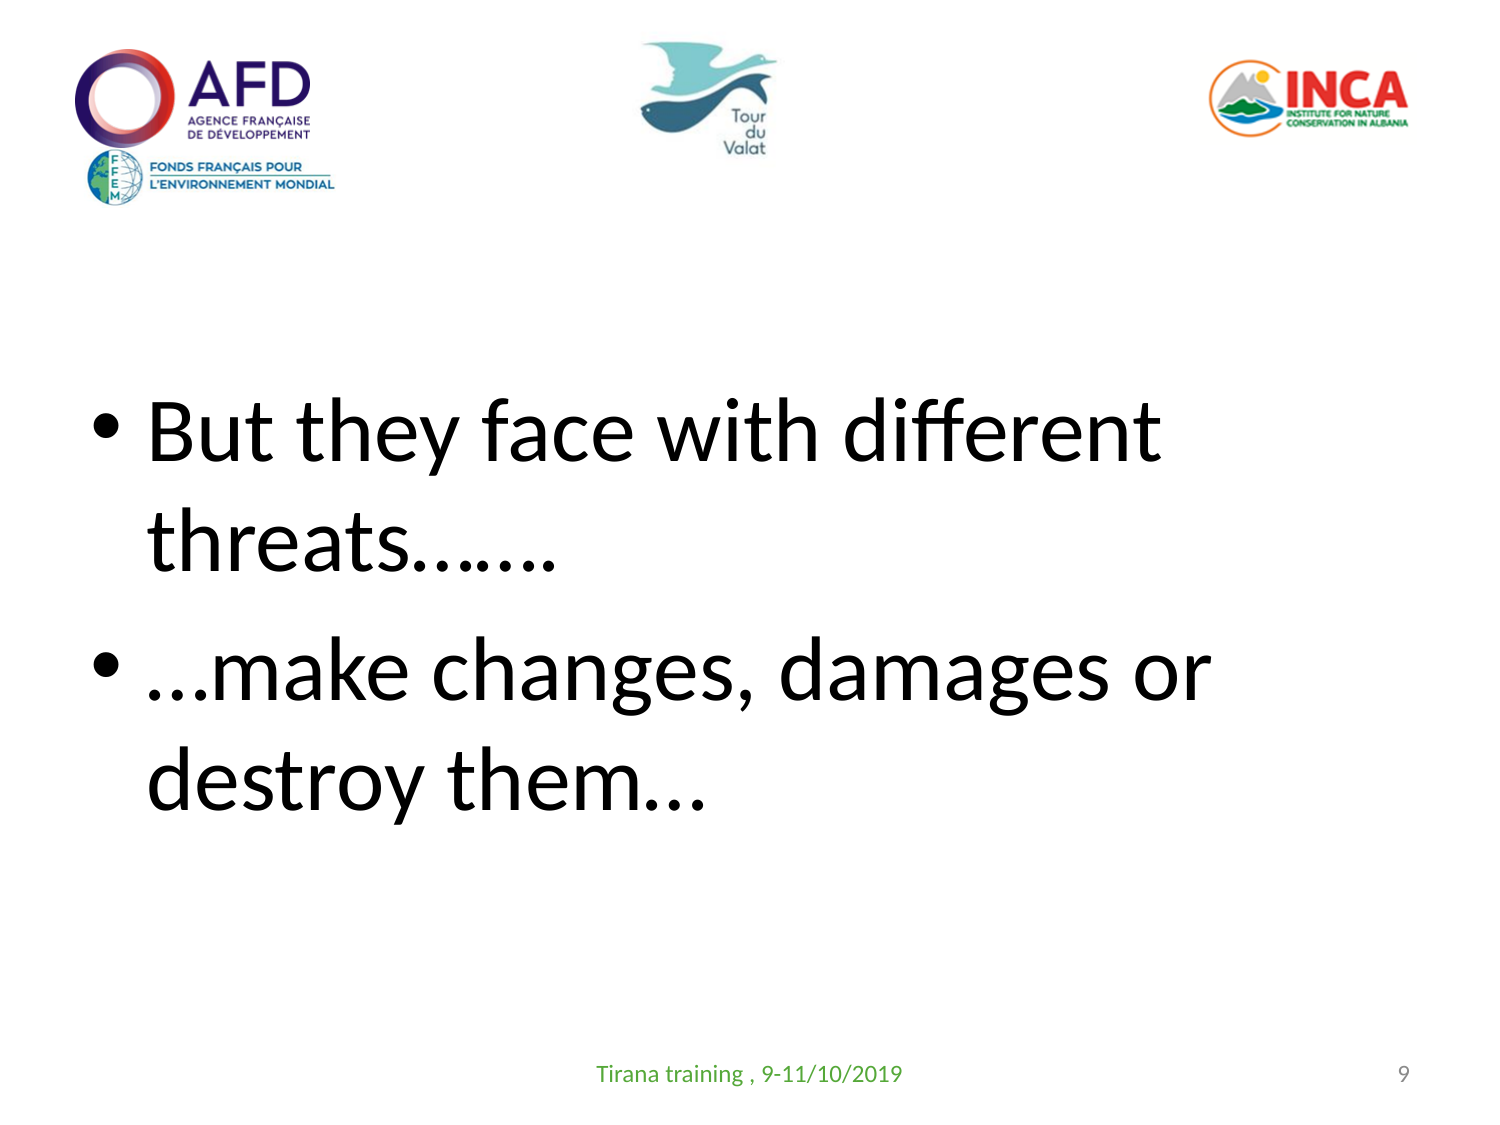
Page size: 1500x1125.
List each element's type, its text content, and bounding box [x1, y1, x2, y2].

picture [75, 49, 347, 208]
picture [1200, 52, 1417, 145]
picture [624, 15, 793, 182]
slide_number 9 [1074, 1042, 1425, 1103]
footer Tirana training , 9-11/10/2019 [512, 1042, 988, 1103]
list But they face with different threats……. …make changes, damages or destroy them… [75, 362, 1425, 1005]
